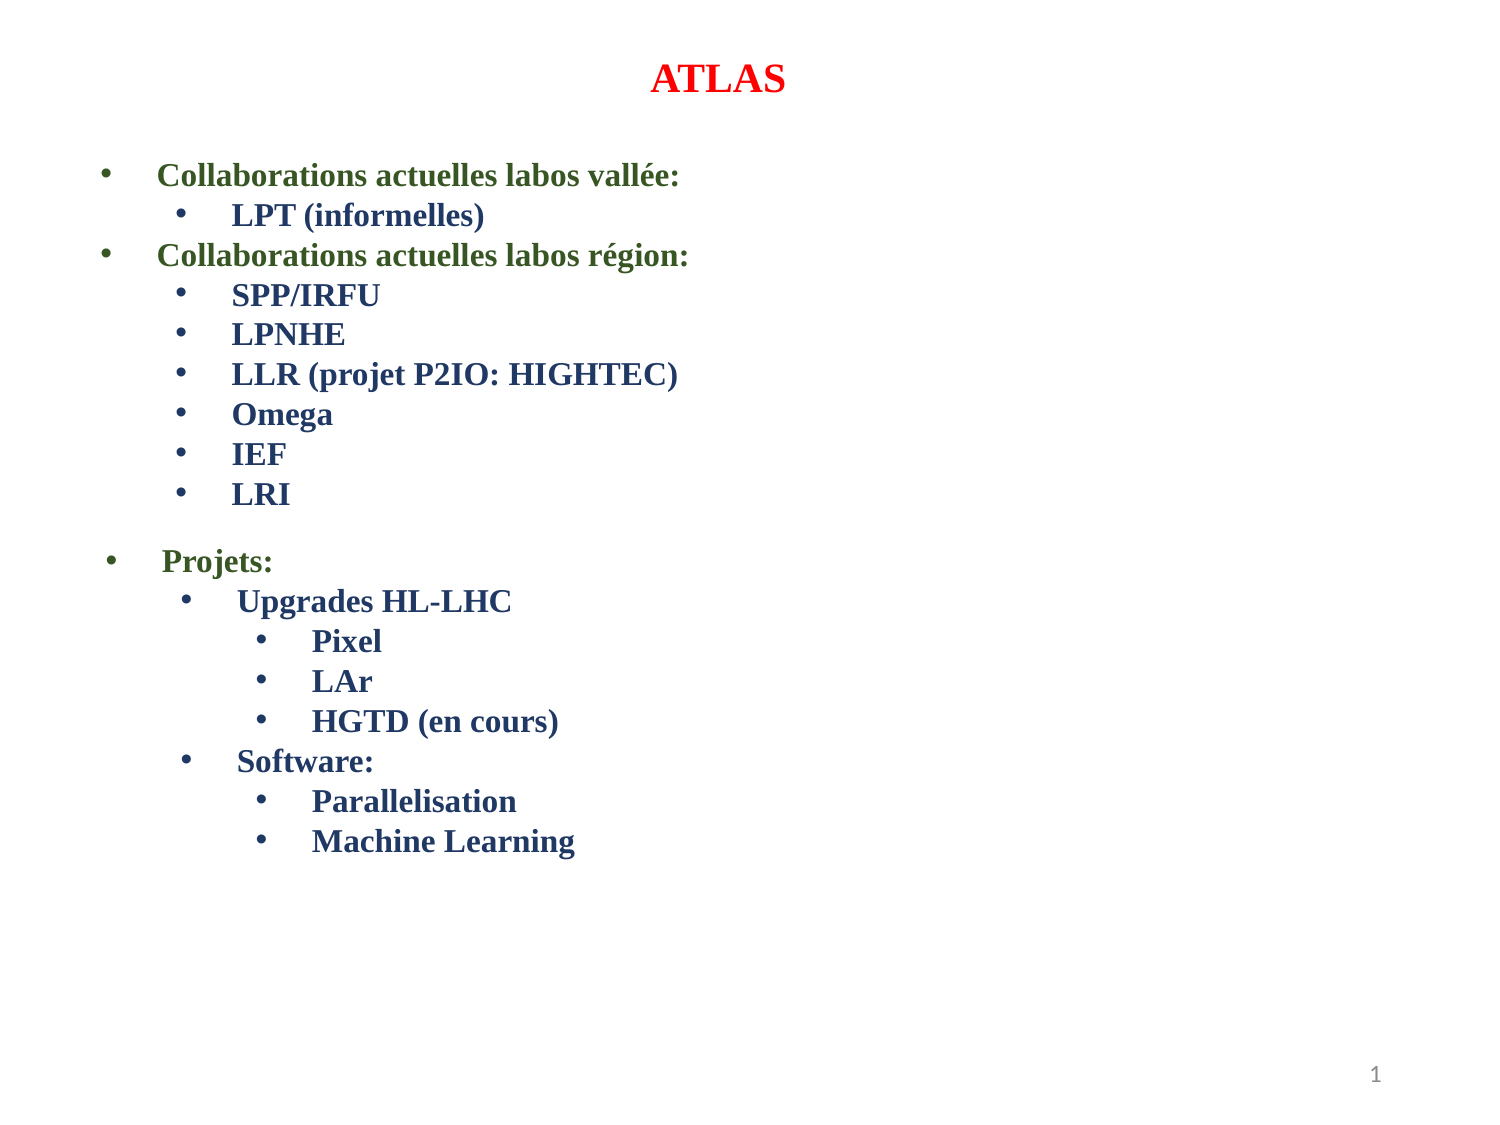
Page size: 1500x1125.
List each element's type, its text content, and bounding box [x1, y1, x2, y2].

text_box ATLAS [635, 43, 802, 109]
text_box Collaborations actuelles labos vallée: LPT (informelles) Collaborations actuelles labos région: SPP/IRFU LPNHE LLR (projet P2IO: HIGHTEC) Omega IEF LRI [85, 145, 803, 560]
slide_number 1 [1059, 1042, 1397, 1103]
text_box Projets: Upgrades HL-LHC Pixel LAr HGTD (en cours) Software: Parallelisation Machine Learning [90, 532, 603, 867]
